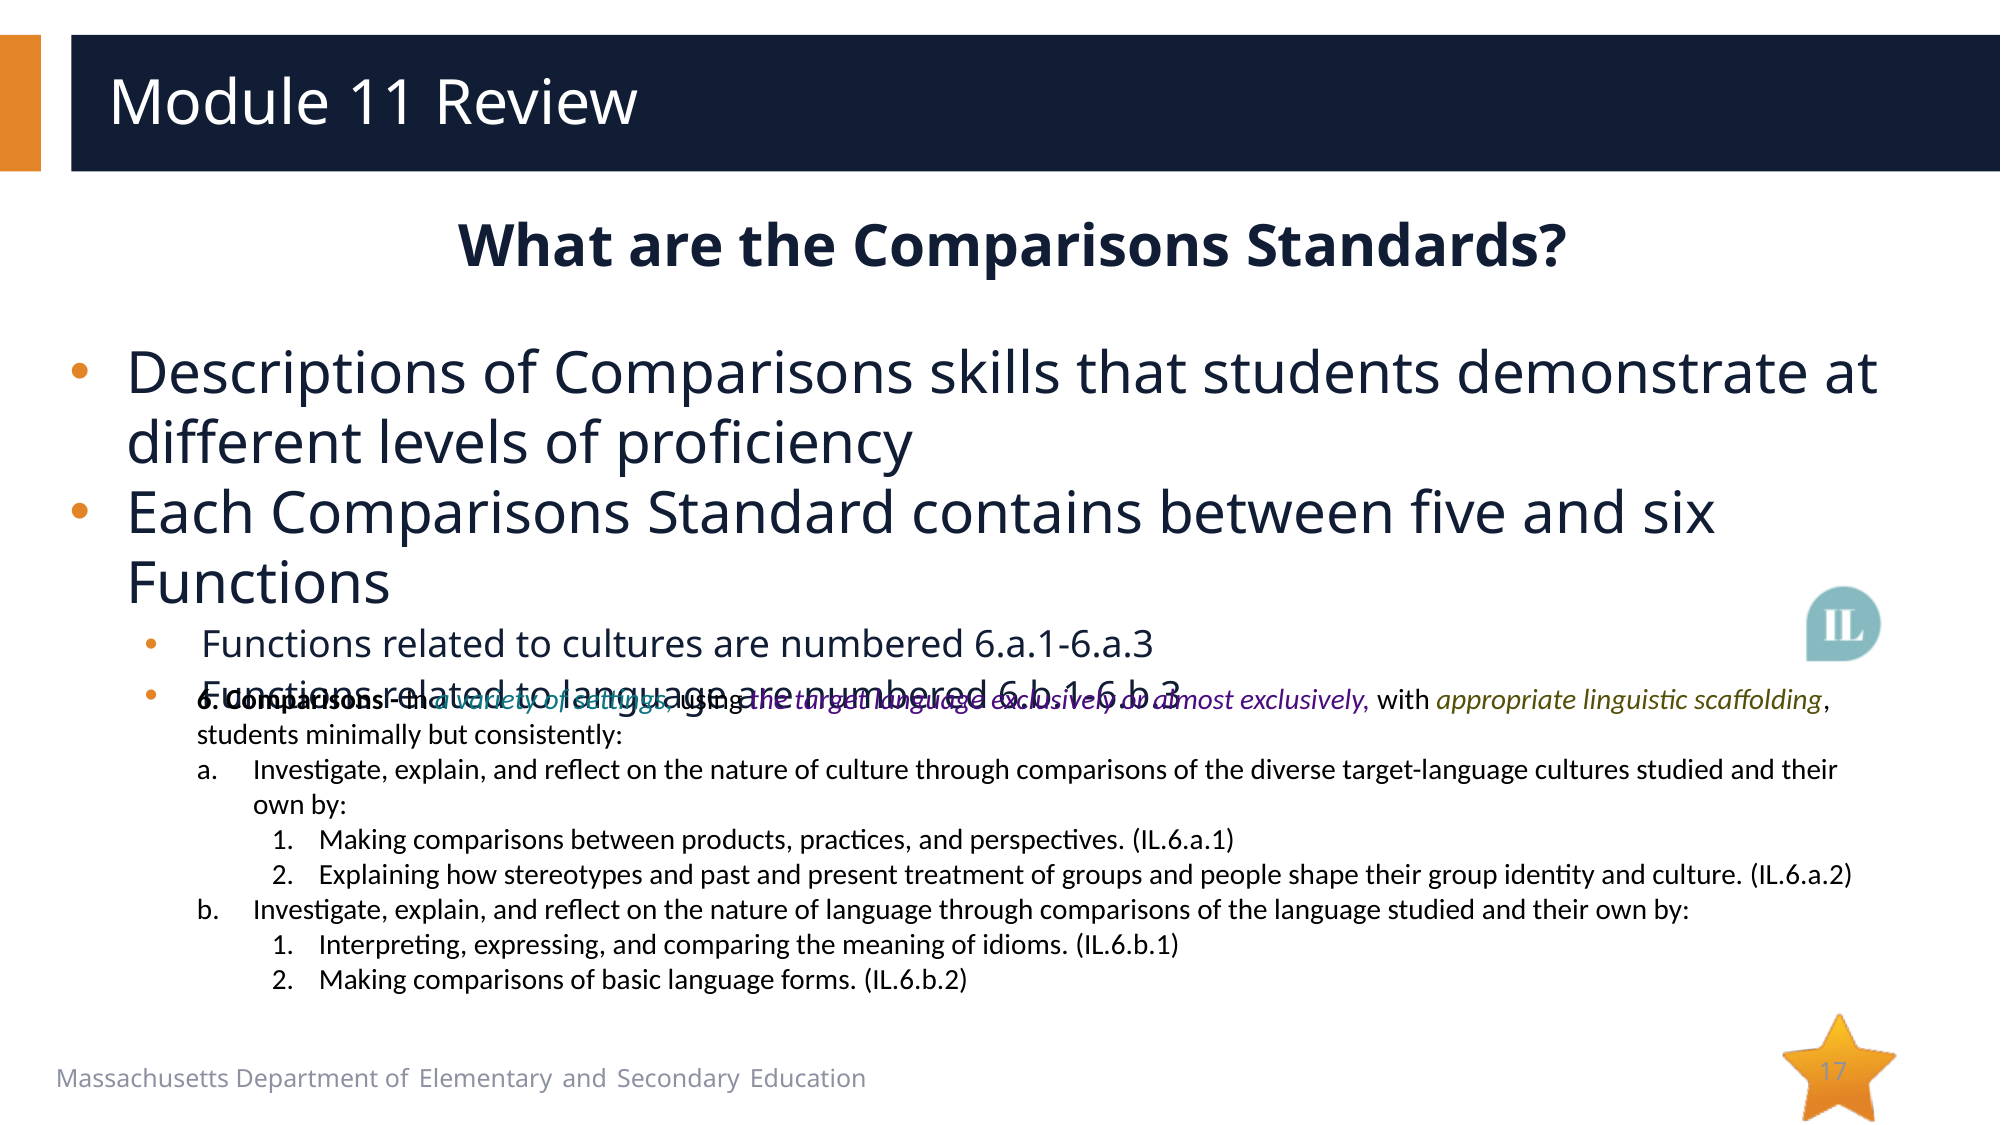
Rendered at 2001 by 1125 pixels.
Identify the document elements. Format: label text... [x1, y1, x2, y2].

list What are the Comparisons Standards? [67, 208, 1959, 284]
slide_number 17 [1412, 1043, 1863, 1103]
list Descriptions of Comparisons skills that students demonstrate at different levels of proficiency Each Comparisons Standard contains between five and six Functions Functions related to cultures are numbered 6.a.1-6.a.3 Functions related to language are numbered 6.b.1-6.b.3 [54, 327, 1946, 842]
title Module 11 Review [93, 58, 1959, 150]
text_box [182, 562, 1910, 1043]
picture [1783, 1043, 1909, 1125]
